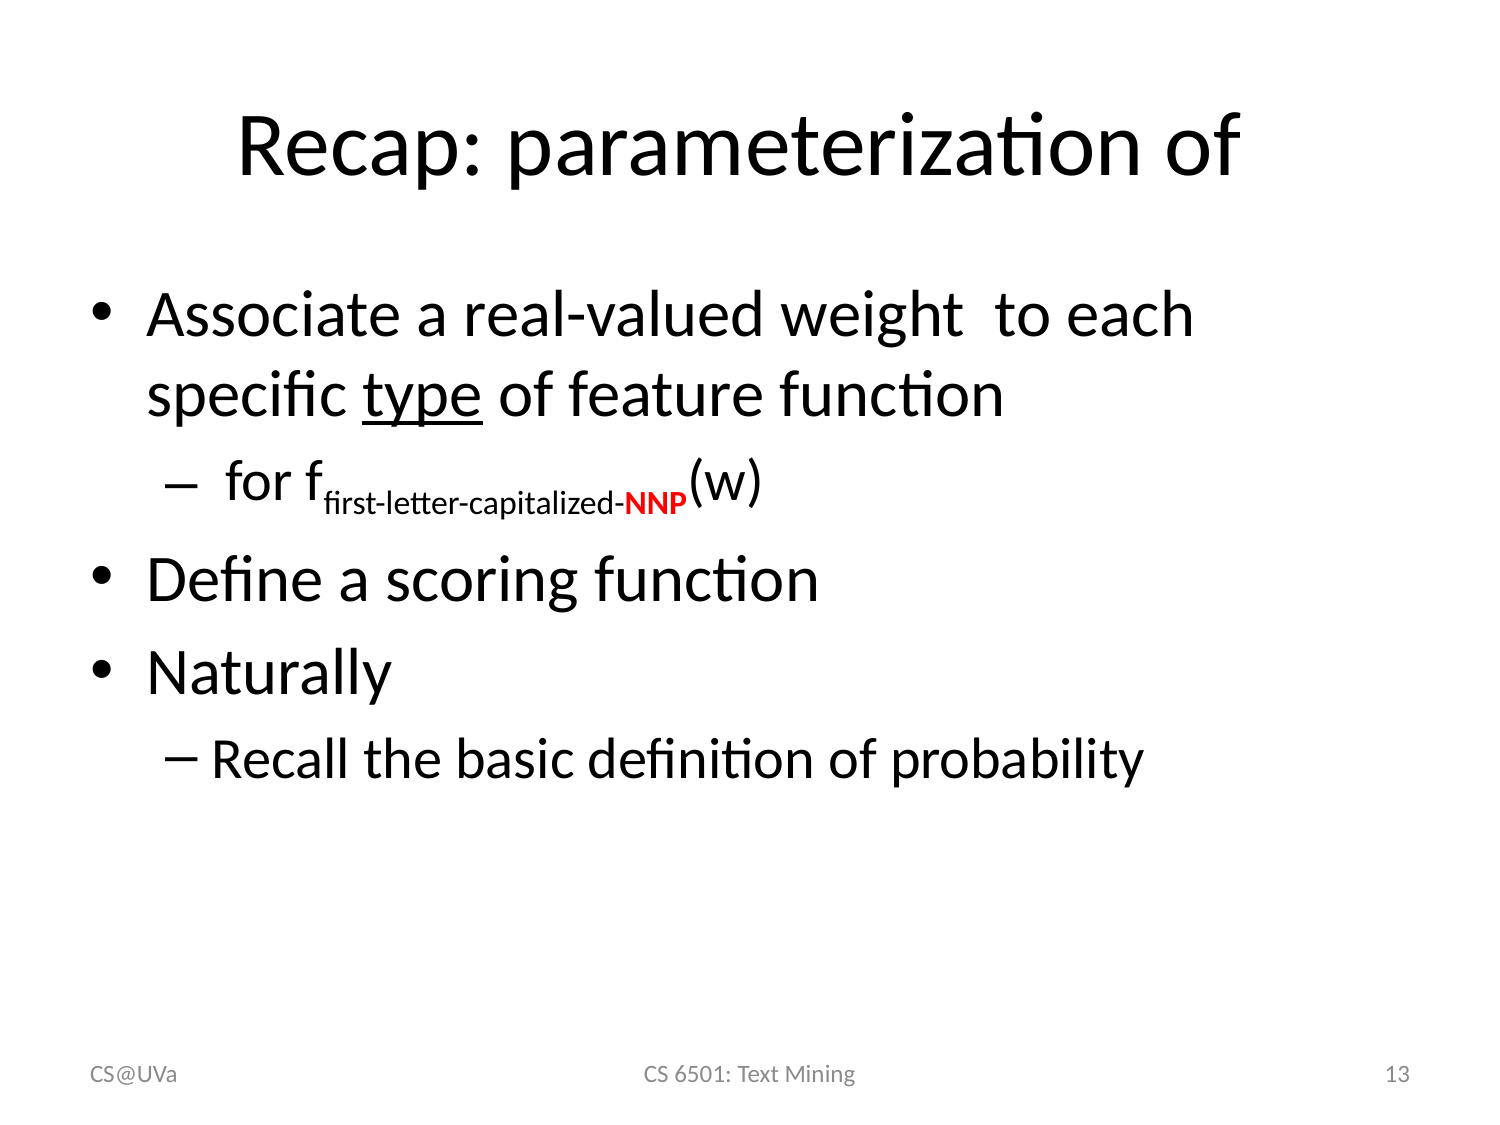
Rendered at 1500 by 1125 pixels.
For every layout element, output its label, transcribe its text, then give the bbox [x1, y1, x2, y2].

footer CS 6501: Text Mining [512, 1042, 988, 1103]
slide_number CS@UVa [75, 1042, 425, 1103]
slide_number 13 [1074, 1042, 1425, 1103]
